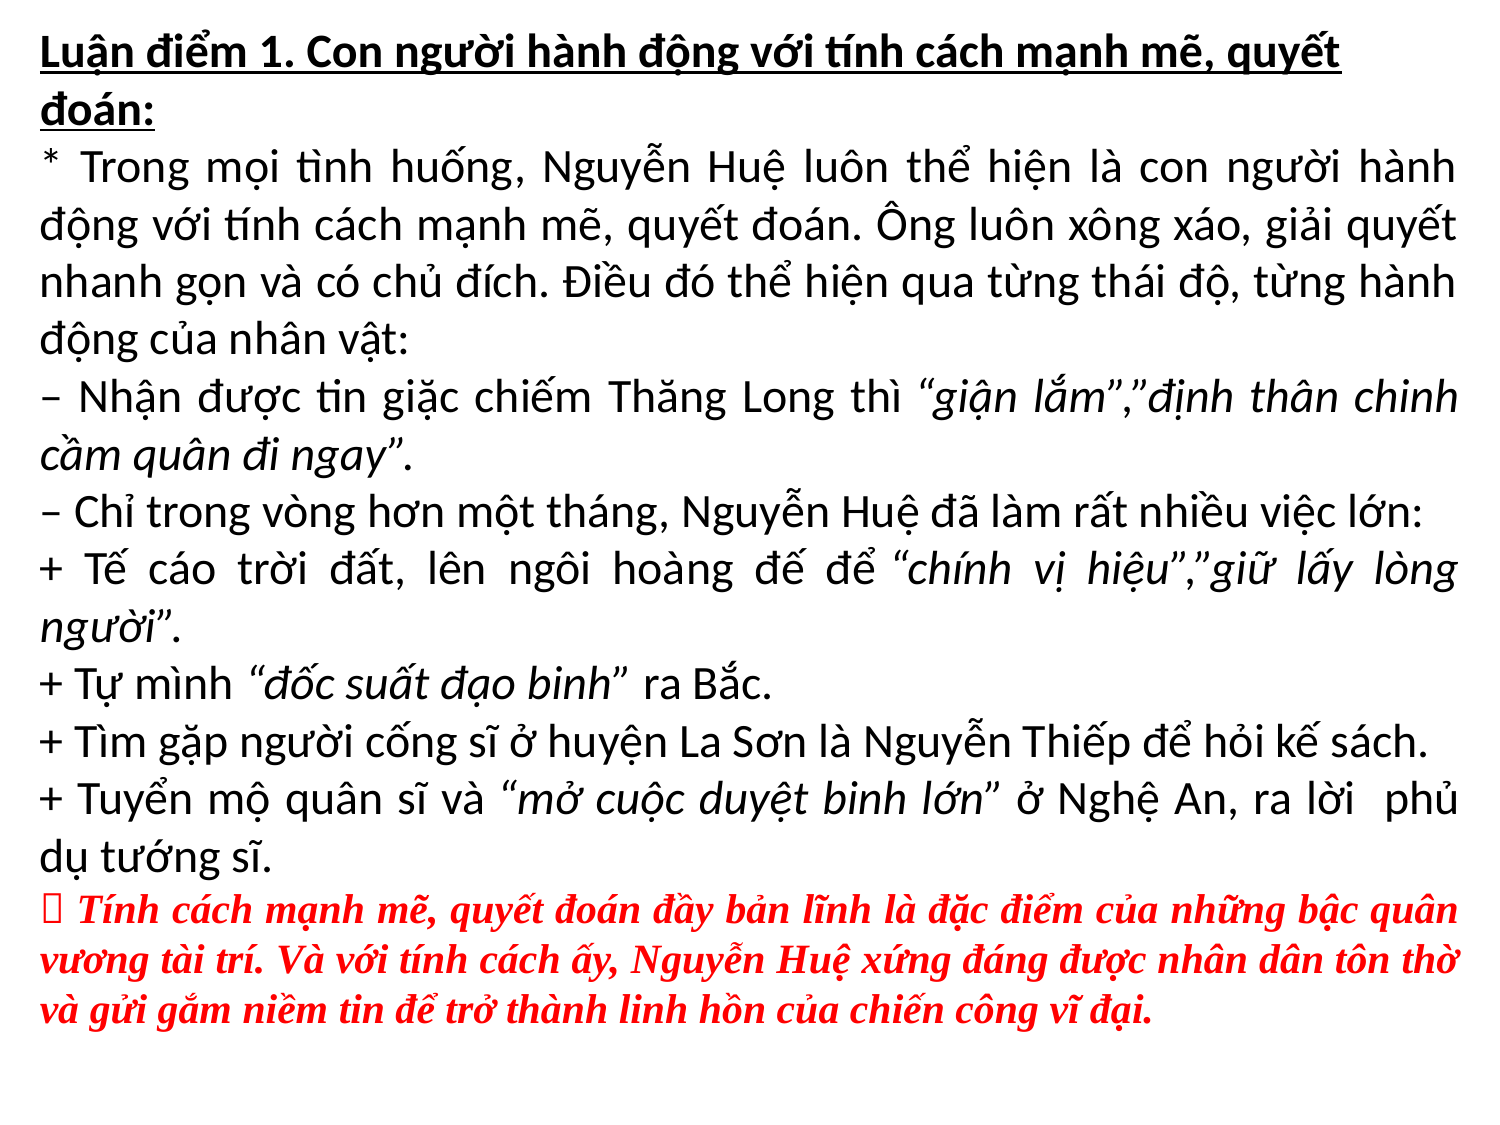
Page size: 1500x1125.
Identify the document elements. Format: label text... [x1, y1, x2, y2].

text_box Luận điểm 1. Con người hành động với tính cách mạnh mẽ, quyết đoán: * Trong mọi tình huống, Nguyễn Huệ luôn thể hiện là con người hành động với tính cách mạnh mẽ, quyết đoán. Ông luôn xông xáo, giải quyết nhanh gọn và có chủ đích. Điều đó thể hiện qua từng thái độ, từng hành động của nhân vật: – Nhận được tin giặc chiếm Thăng Long thì “giận lắm”,”định thân chinh cầm quân đi ngay”. – Chỉ trong vòng hơn một tháng, Nguyễn Huệ đã làm rất nhiều việc lớn: + Tế cáo trời đất, lên ngôi hoàng đế để “chính vị hiệu”,”giữ lấy lòng người”. + Tự mình “đốc suất đạo binh” ra Bắc. + Tìm gặp người cống sĩ ở huyện La Sơn là Nguyễn Thiếp để hỏi kế sách. + Tuyển mộ quân sĩ và “mở cuộc duyệt binh lớn” ở Nghệ An, ra lời phủ dụ tướng sĩ.  Tính cách mạnh mẽ, quyết đoán đầy bản lĩnh là đặc điểm của những bậc quân vương tài trí. Và với tính cách ấy, Nguyễn Huệ xứng đáng được nhân dân tôn thờ và gửi gắm niềm tin để trở thành linh hồn của chiến công vĩ đại. [24, 12, 1475, 1040]
